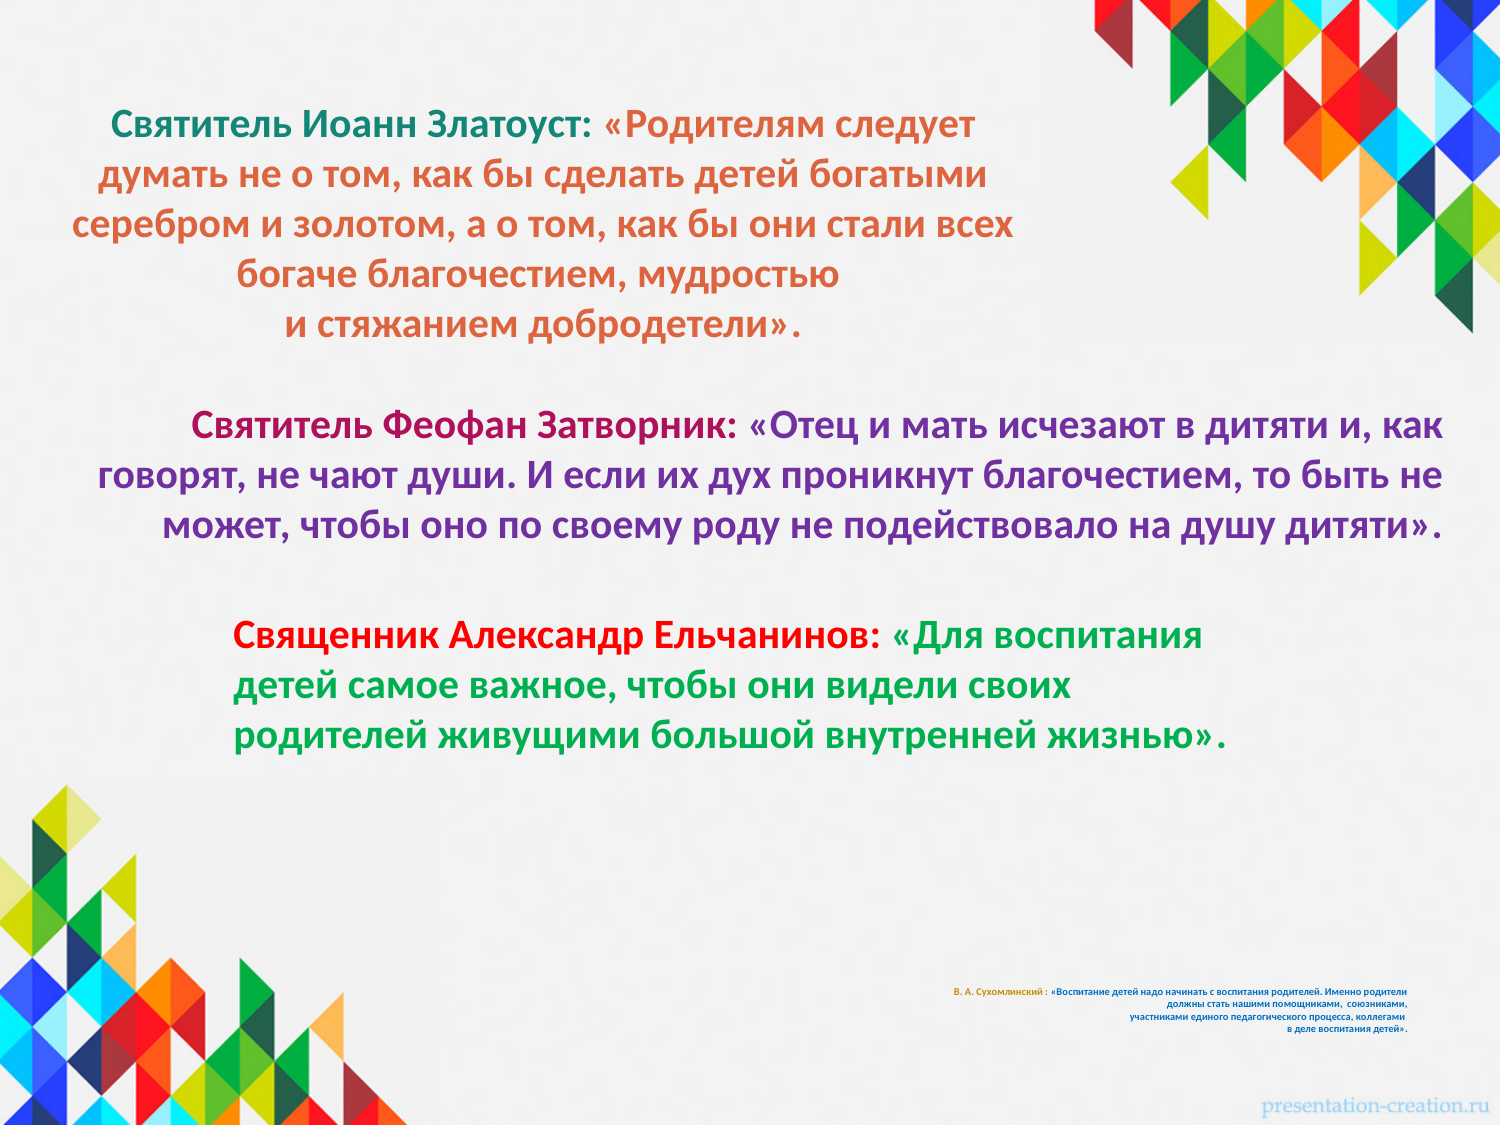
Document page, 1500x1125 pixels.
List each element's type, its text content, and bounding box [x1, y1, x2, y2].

text_box Священник Александр Ельчанинов: «Для воспитания детей самое важное, чтобы они видели своих родителей живущими большой внутренней жизнью». [218, 599, 1270, 765]
text_box Святитель Иоанн Златоуст: «Родителям следует думать не о том, как бы сделать детей богатыми серебром и золотом, а о том, как бы они стали всех богаче благочестием, мудростью и стяжанием добродетели». [41, 88, 1046, 354]
text_box Святитель Феофан Затворник: «Отец и мать исчезают в дитяти и, как говорят, не чают души. И если их дух проникнут благочестием, то быть не может, чтобы оно по своему роду не подействовало на душу дитяти». [53, 389, 1459, 555]
picture [0, 0, 1500, 1125]
title В. А. Сухомлинский : «Воспитание детей надо начинать с воспитания родителей. Именно родители должны стать нашими помощниками, союзниками, участниками единого педагогического процесса, коллегами в деле воспитания детей». [171, 975, 1424, 1094]
